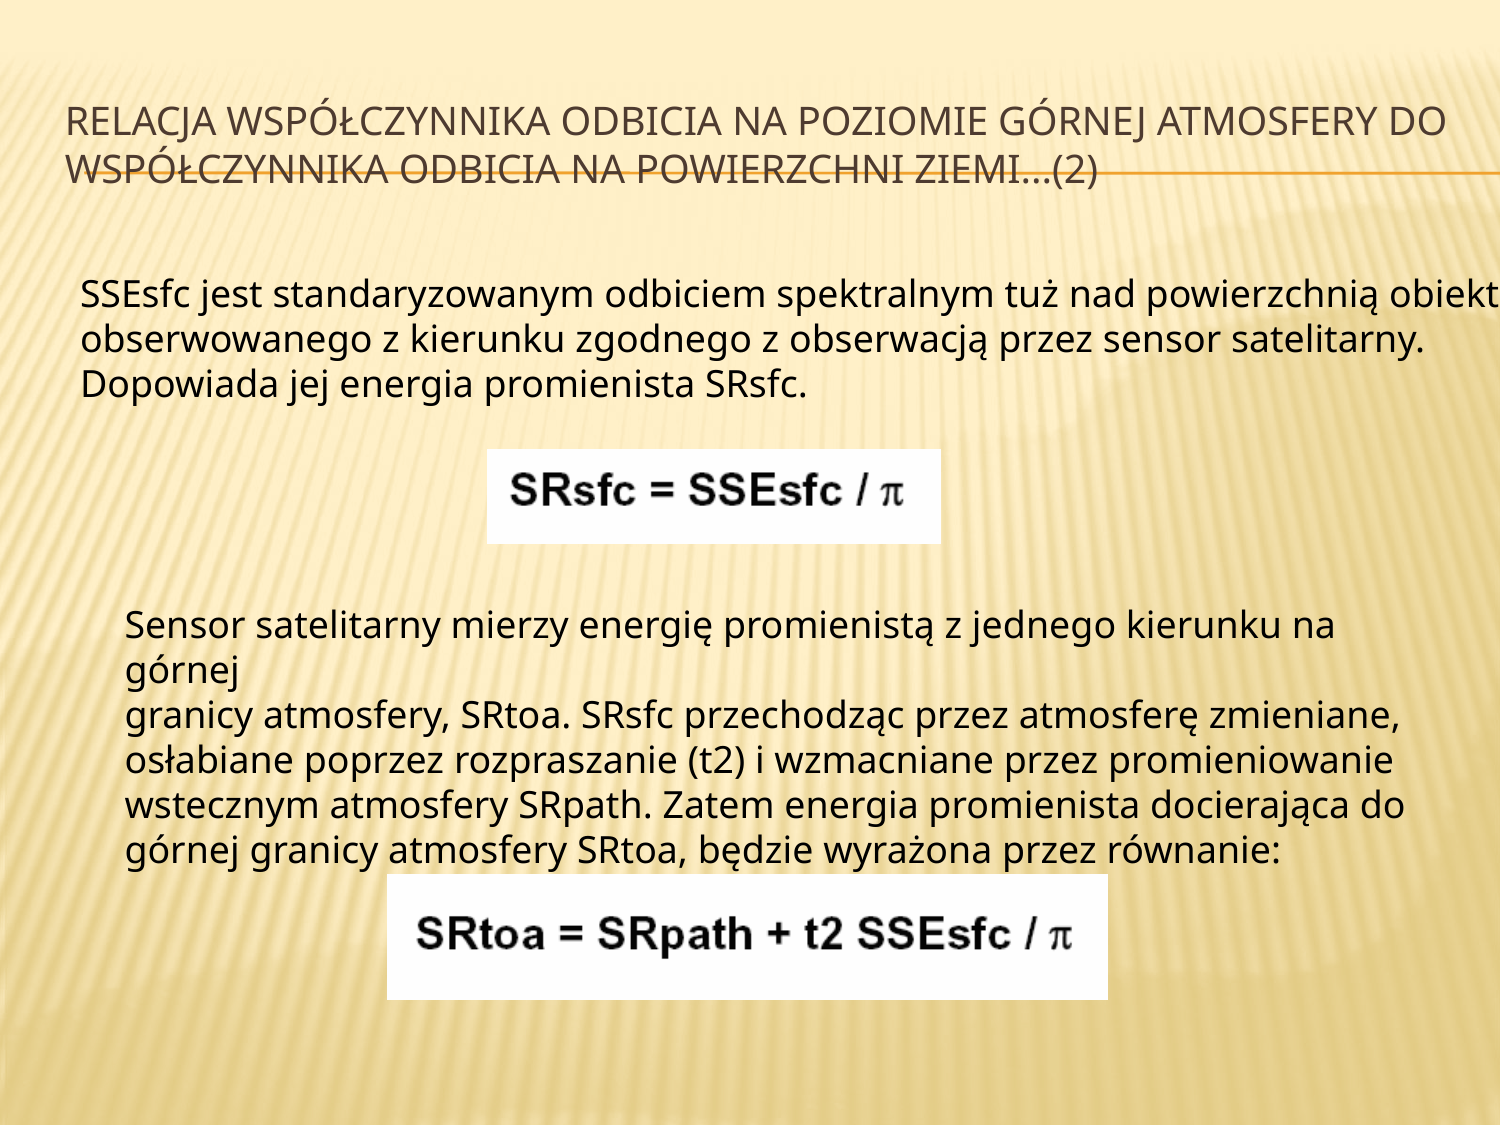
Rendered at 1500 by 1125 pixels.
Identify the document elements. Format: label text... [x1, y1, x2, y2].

title Relacja współczynnika odbicia na poziomie górnej atmosfery do współczynnika odbicia na powierzchni ziemi...(2) [50, 75, 1475, 213]
picture [387, 874, 1109, 1001]
text_box SSEsfc jest standaryzowanym odbiciem spektralnym tuż nad powierzchnią obiektu obserwowanego z kierunku zgodnego z obserwacją przez sensor satelitarny. Dopowiada jej energia promienista SRsfc. [65, 262, 1500, 413]
text_box Sensor satelitarny mierzy energię promienistą z jednego kierunku na górnej granicy atmosfery, SRtoa. SRsfc przechodząc przez atmosferę zmieniane, osłabiane poprzez rozpraszanie (t2) i wzmacniane przez promieniowanie wstecznym atmosfery SRpath. Zatem energia promienista docierająca do górnej granicy atmosfery SRtoa, będzie wyrażona przez równanie: [109, 593, 1425, 879]
picture [487, 449, 941, 544]
